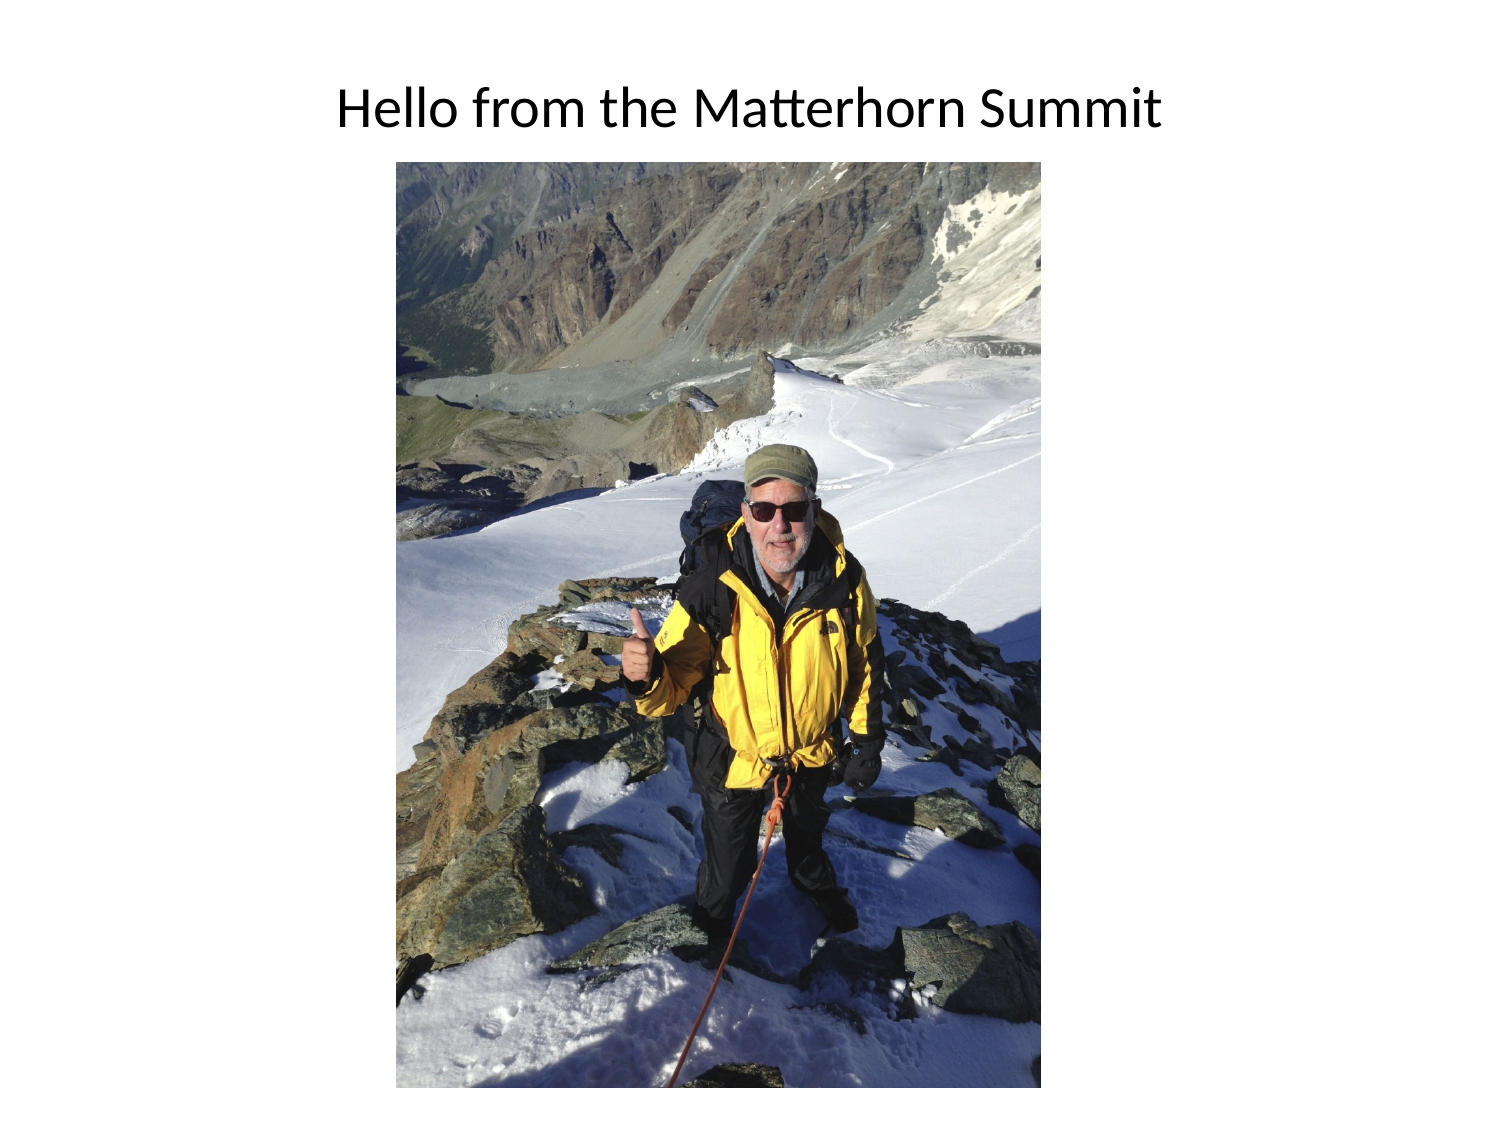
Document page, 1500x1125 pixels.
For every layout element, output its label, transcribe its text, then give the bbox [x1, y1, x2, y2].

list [0, 162, 1500, 1088]
title Hello from the Matterhorn Summit [74, 44, 1426, 160]
